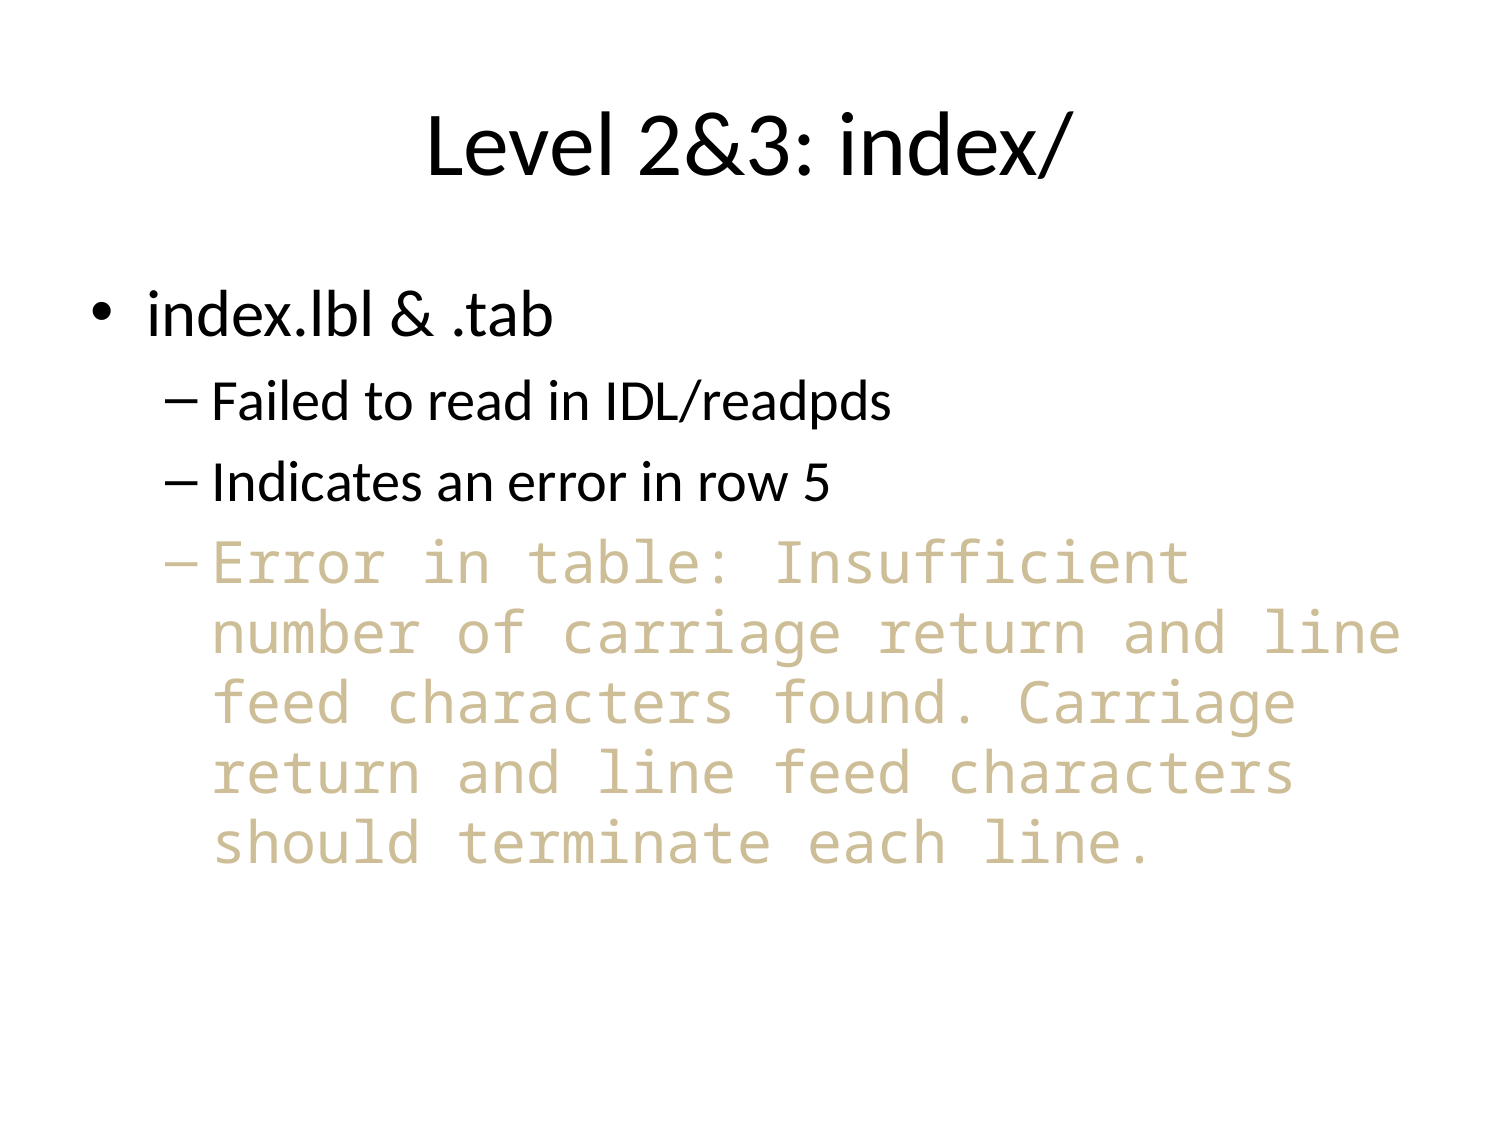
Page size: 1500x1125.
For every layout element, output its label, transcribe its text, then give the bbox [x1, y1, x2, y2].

list index.lbl & .tab Failed to read in IDL/readpds Indicates an error in row 5 Error in table: Insufficient number of carriage return and line feed characters found. Carriage return and line feed characters should terminate each line. [75, 262, 1425, 1005]
title Level 2&3: index/ [75, 45, 1425, 233]
